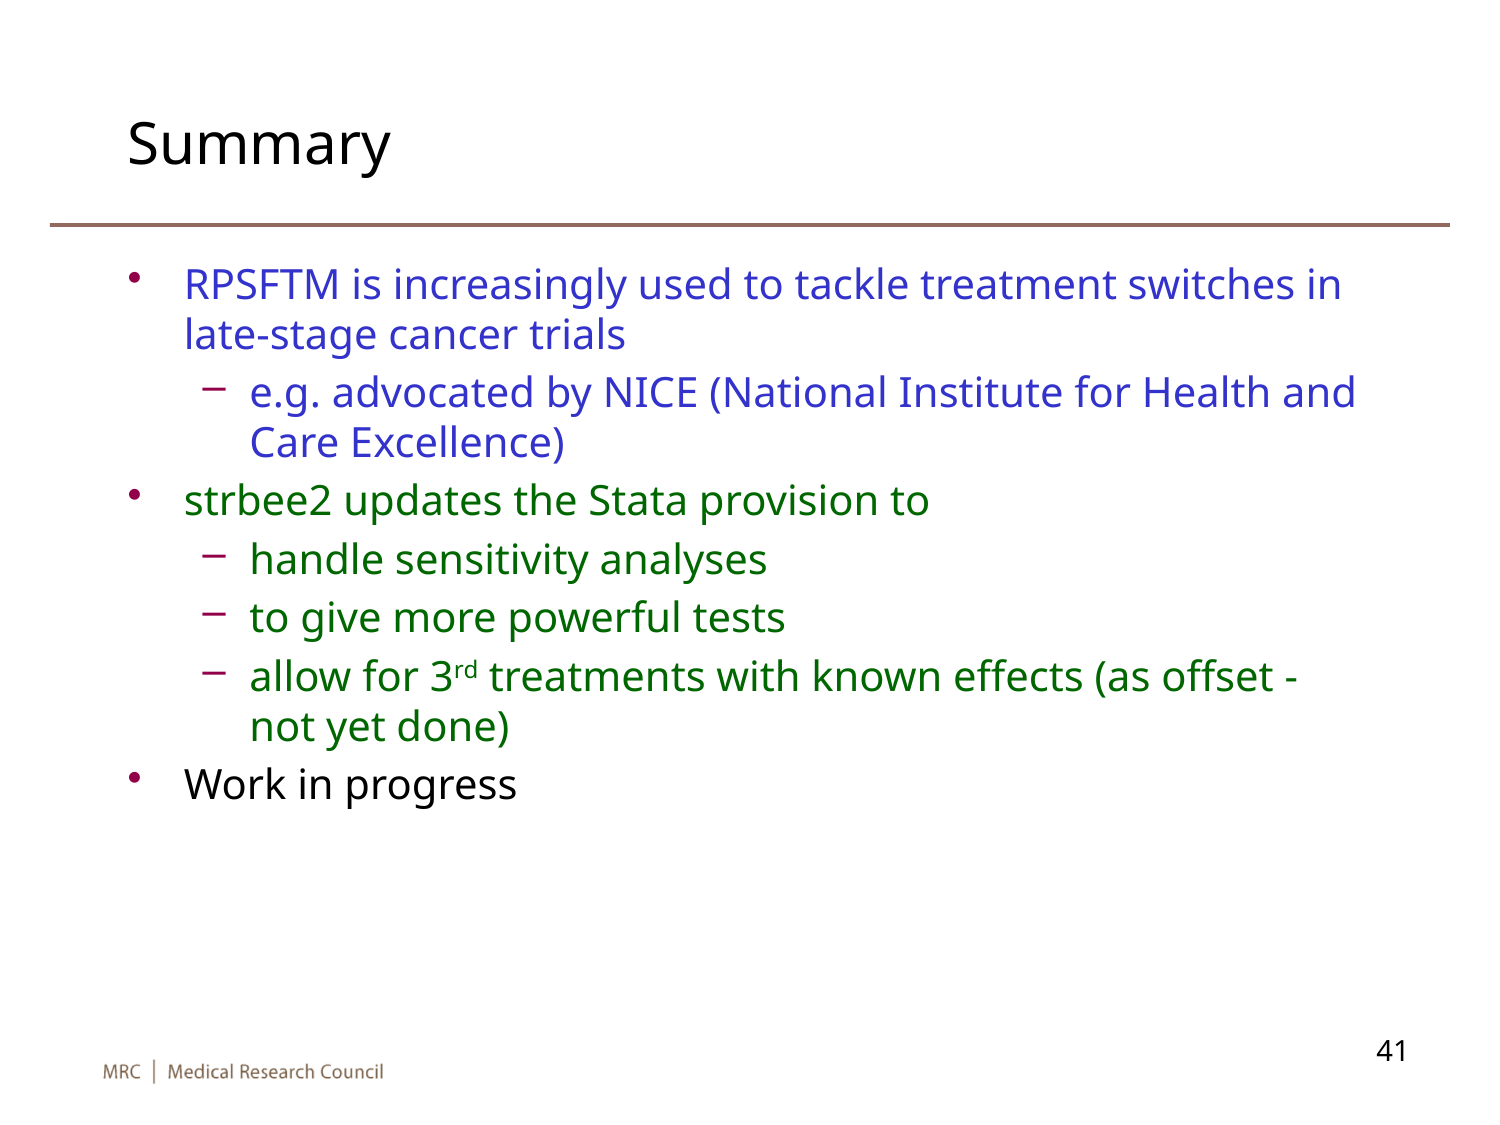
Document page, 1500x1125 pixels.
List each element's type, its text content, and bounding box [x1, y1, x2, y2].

list RPSFTM is increasingly used to tackle treatment switches in late-stage cancer trials e.g. advocated by NICE (National Institute for Health and Care Excellence) strbee2 updates the Stata provision to handle sensitivity analyses to give more powerful tests allow for 3rd treatments with known effects (as offset - not yet done) Work in progress [112, 249, 1388, 1001]
slide_number 41 [1074, 1024, 1426, 1103]
title Summary [112, 74, 1397, 209]
picture [100, 1058, 384, 1084]
